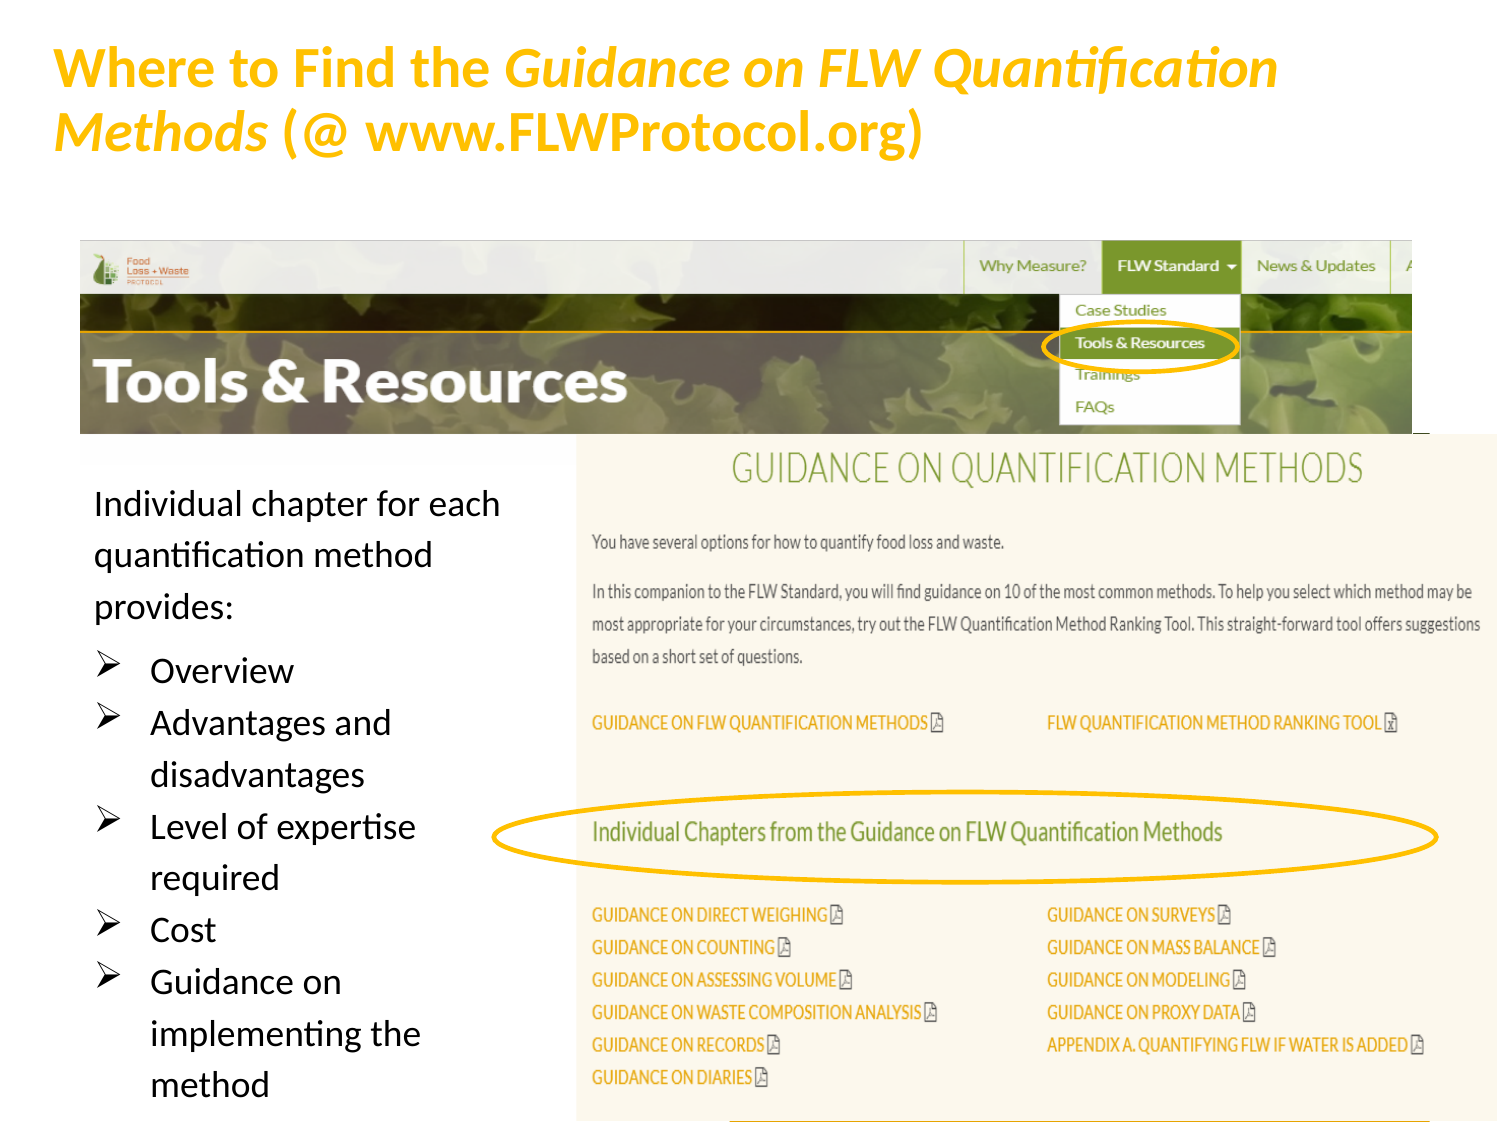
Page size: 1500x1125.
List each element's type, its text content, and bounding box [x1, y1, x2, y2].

text_box Individual chapter for each quantification method provides: Overview Advantages and disadvantages Level of expertise required Cost Guidance on implementing the method [79, 466, 528, 1113]
picture [79, 239, 1497, 1122]
text_box Where to Find the Guidance on FLW Quantification Methods (@ www.FLWProtocol.org) [38, 30, 1500, 171]
text_box [492, 810, 576, 864]
